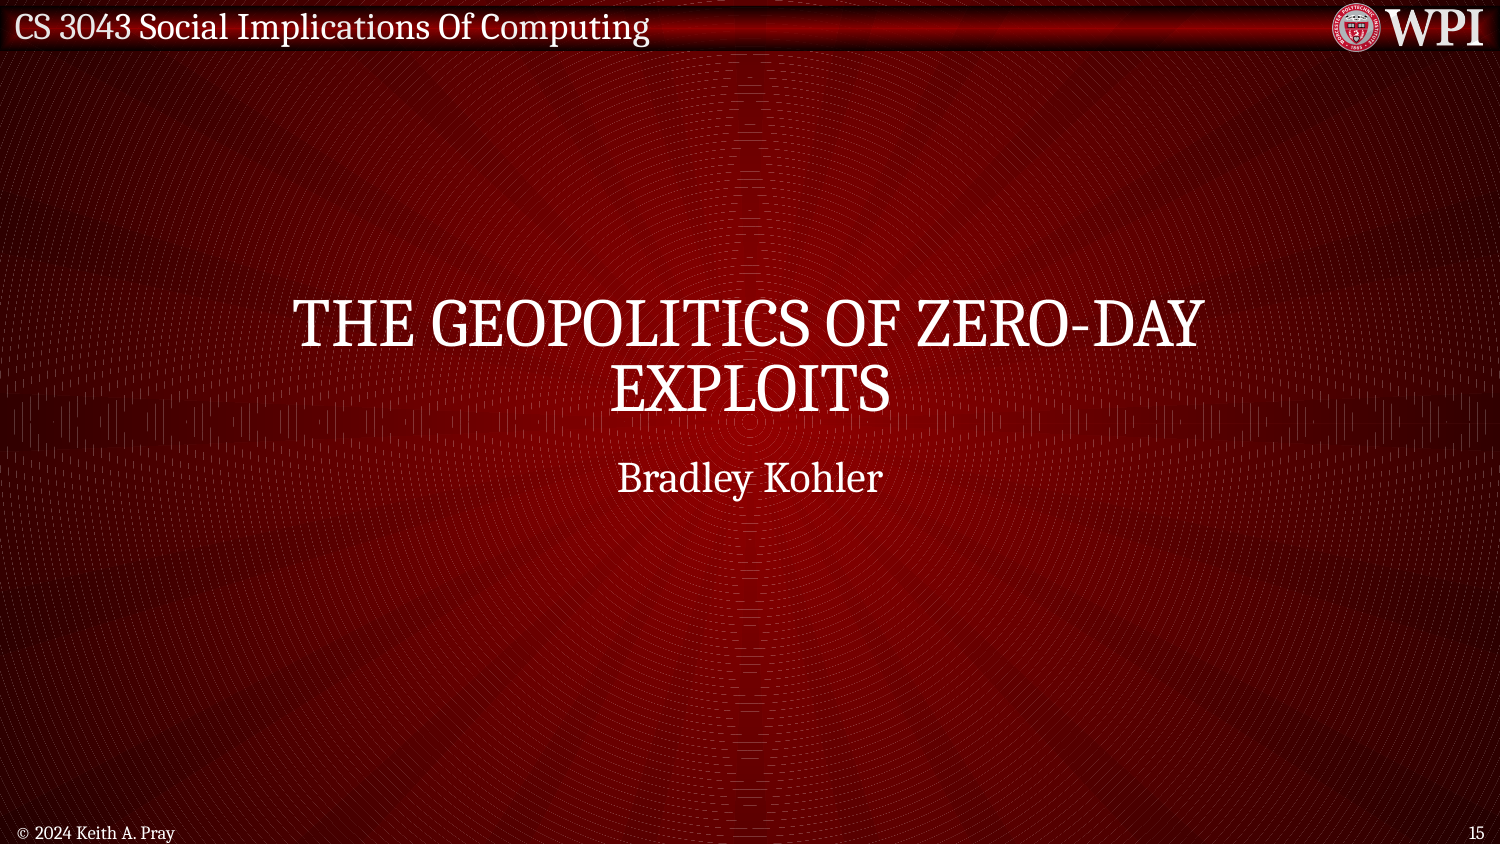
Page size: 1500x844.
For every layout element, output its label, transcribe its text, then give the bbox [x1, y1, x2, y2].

title The geopolitics of zero-day exploits [150, 187, 1350, 433]
footer © 2024 Keith A. Pray [0, 819, 913, 844]
slide_number 15 [1397, 819, 1500, 844]
picture [1332, 3, 1483, 52]
list Bradley Kohler [150, 446, 1350, 572]
